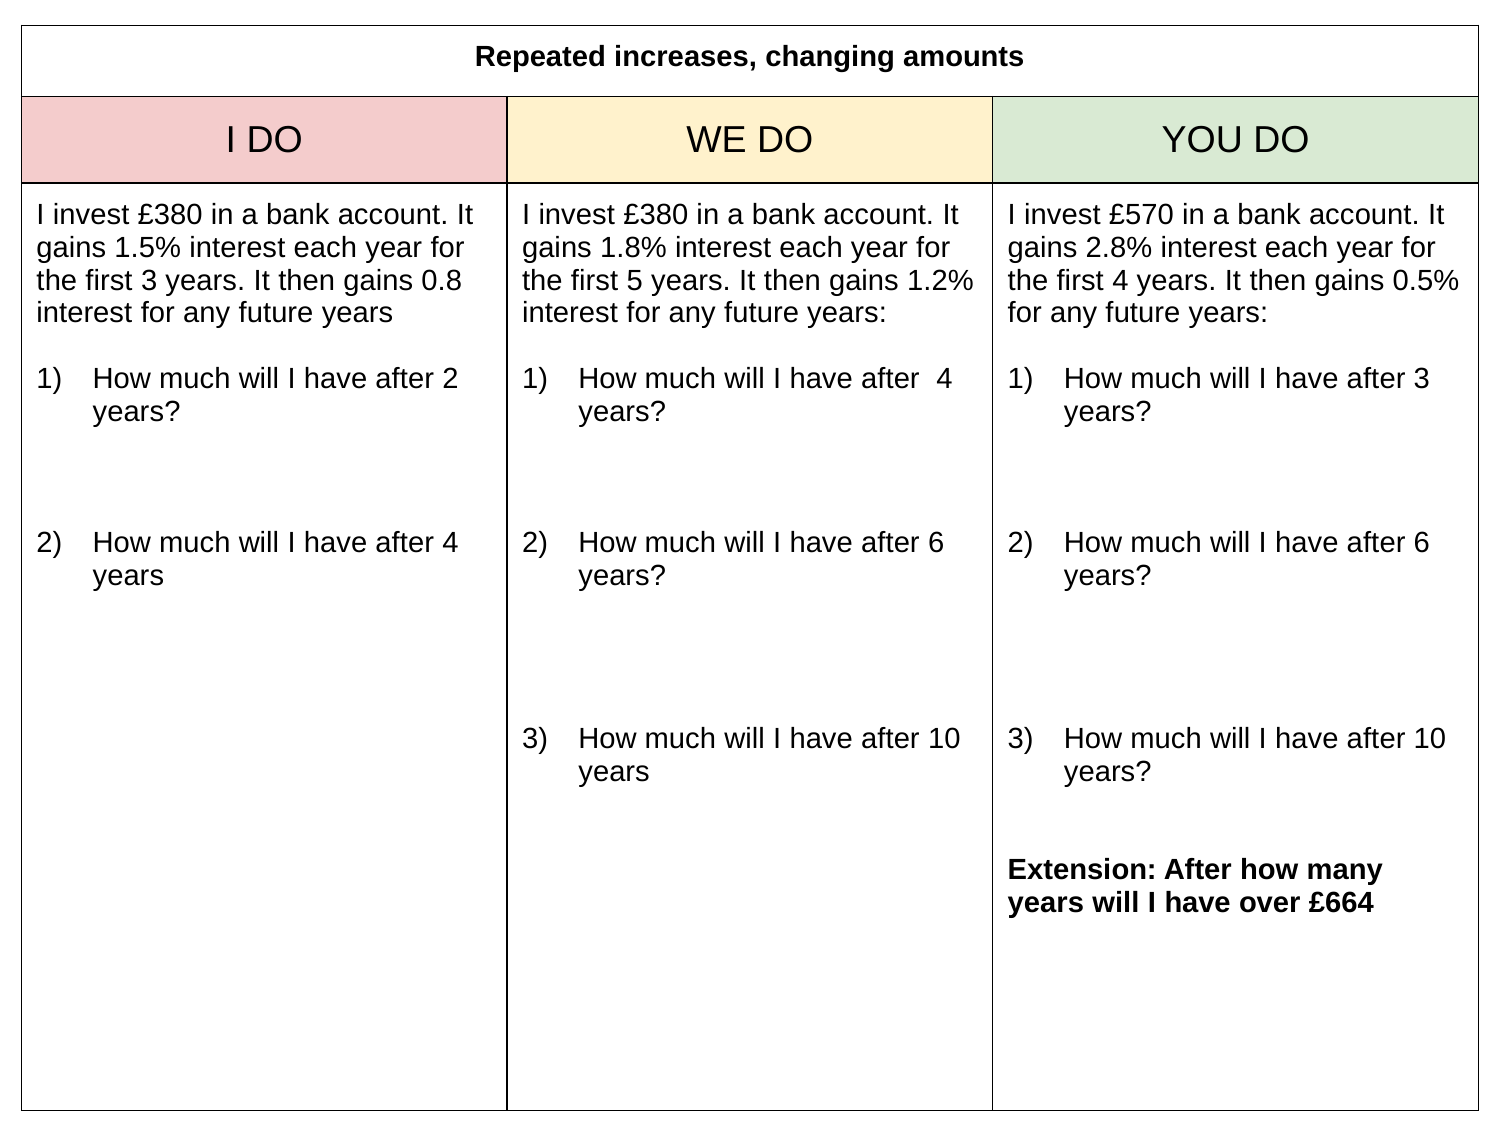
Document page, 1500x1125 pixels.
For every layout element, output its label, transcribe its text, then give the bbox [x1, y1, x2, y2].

table_cell I DO [22, 97, 506, 182]
table_cell WE DO [508, 97, 992, 182]
table_cell I invest £570 in a bank account. It gains 2.8% interest each year for the first 4 years. It then gains 0.5% for any future years: How much will I have after 3 years? How much will I have after 6 years? How much will I have after 10 years? Extension: After how many years will I have over £664 [993, 184, 1478, 1110]
table_cell I invest £380 in a bank account. It gains 1.5% interest each year for the first 3 years. It then gains 0.8 interest for any future years How much will I have after 2 years? How much will I have after 4 years [22, 184, 506, 1110]
table_cell YOU DO [993, 97, 1478, 182]
table_header Repeated increases, changing amounts [22, 26, 1478, 96]
table_cell I invest £380 in a bank account. It gains 1.8% interest each year for the first 5 years. It then gains 1.2% interest for any future years: How much will I have after 4 years? How much will I have after 6 years? How much will I have after 10 years [508, 184, 992, 1110]
